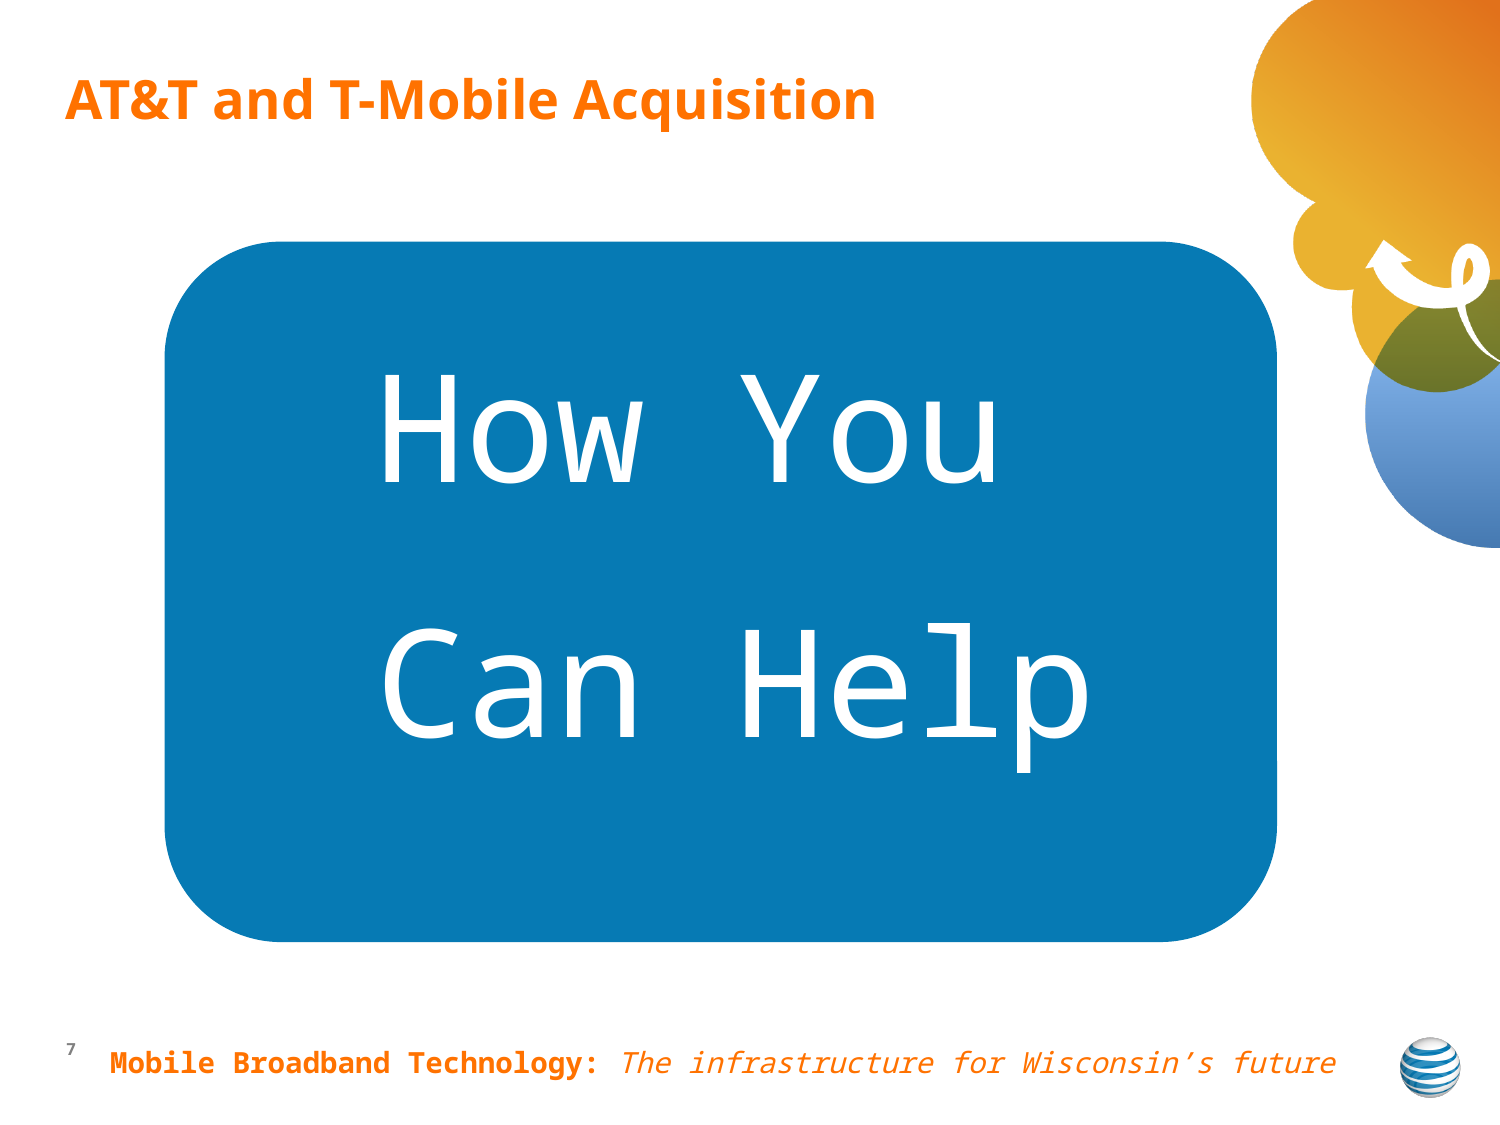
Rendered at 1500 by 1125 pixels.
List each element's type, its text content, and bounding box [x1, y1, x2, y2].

picture [1400, 1037, 1461, 1098]
text_box How You Can Help [210, 324, 1261, 877]
text_box [164, 241, 1278, 943]
title AT&T and T-Mobile Acquisition [65, 62, 1225, 200]
picture [1251, 0, 1500, 548]
text_box Mobile Broadband Technology: The infrastructure for Wisconsin’s future [37, 1037, 1350, 1088]
